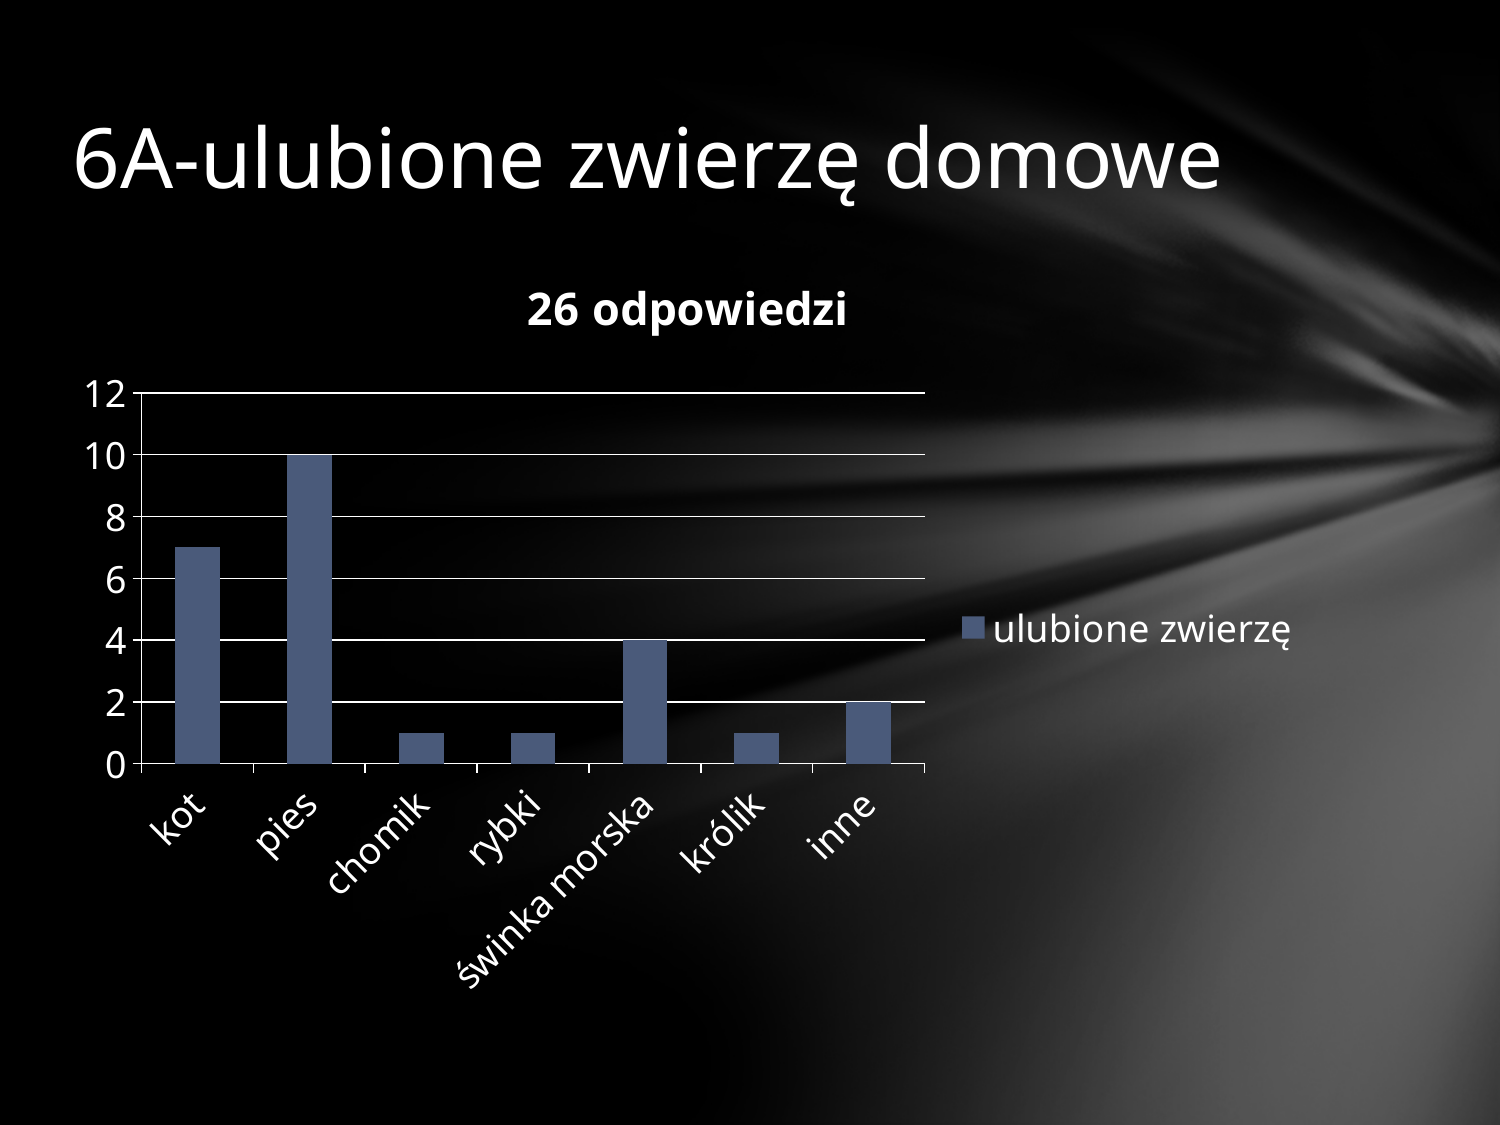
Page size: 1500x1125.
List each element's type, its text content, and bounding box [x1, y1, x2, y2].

title 6A-ulubione zwierzę domowe [57, 37, 1318, 213]
chart [57, 239, 1318, 1016]
